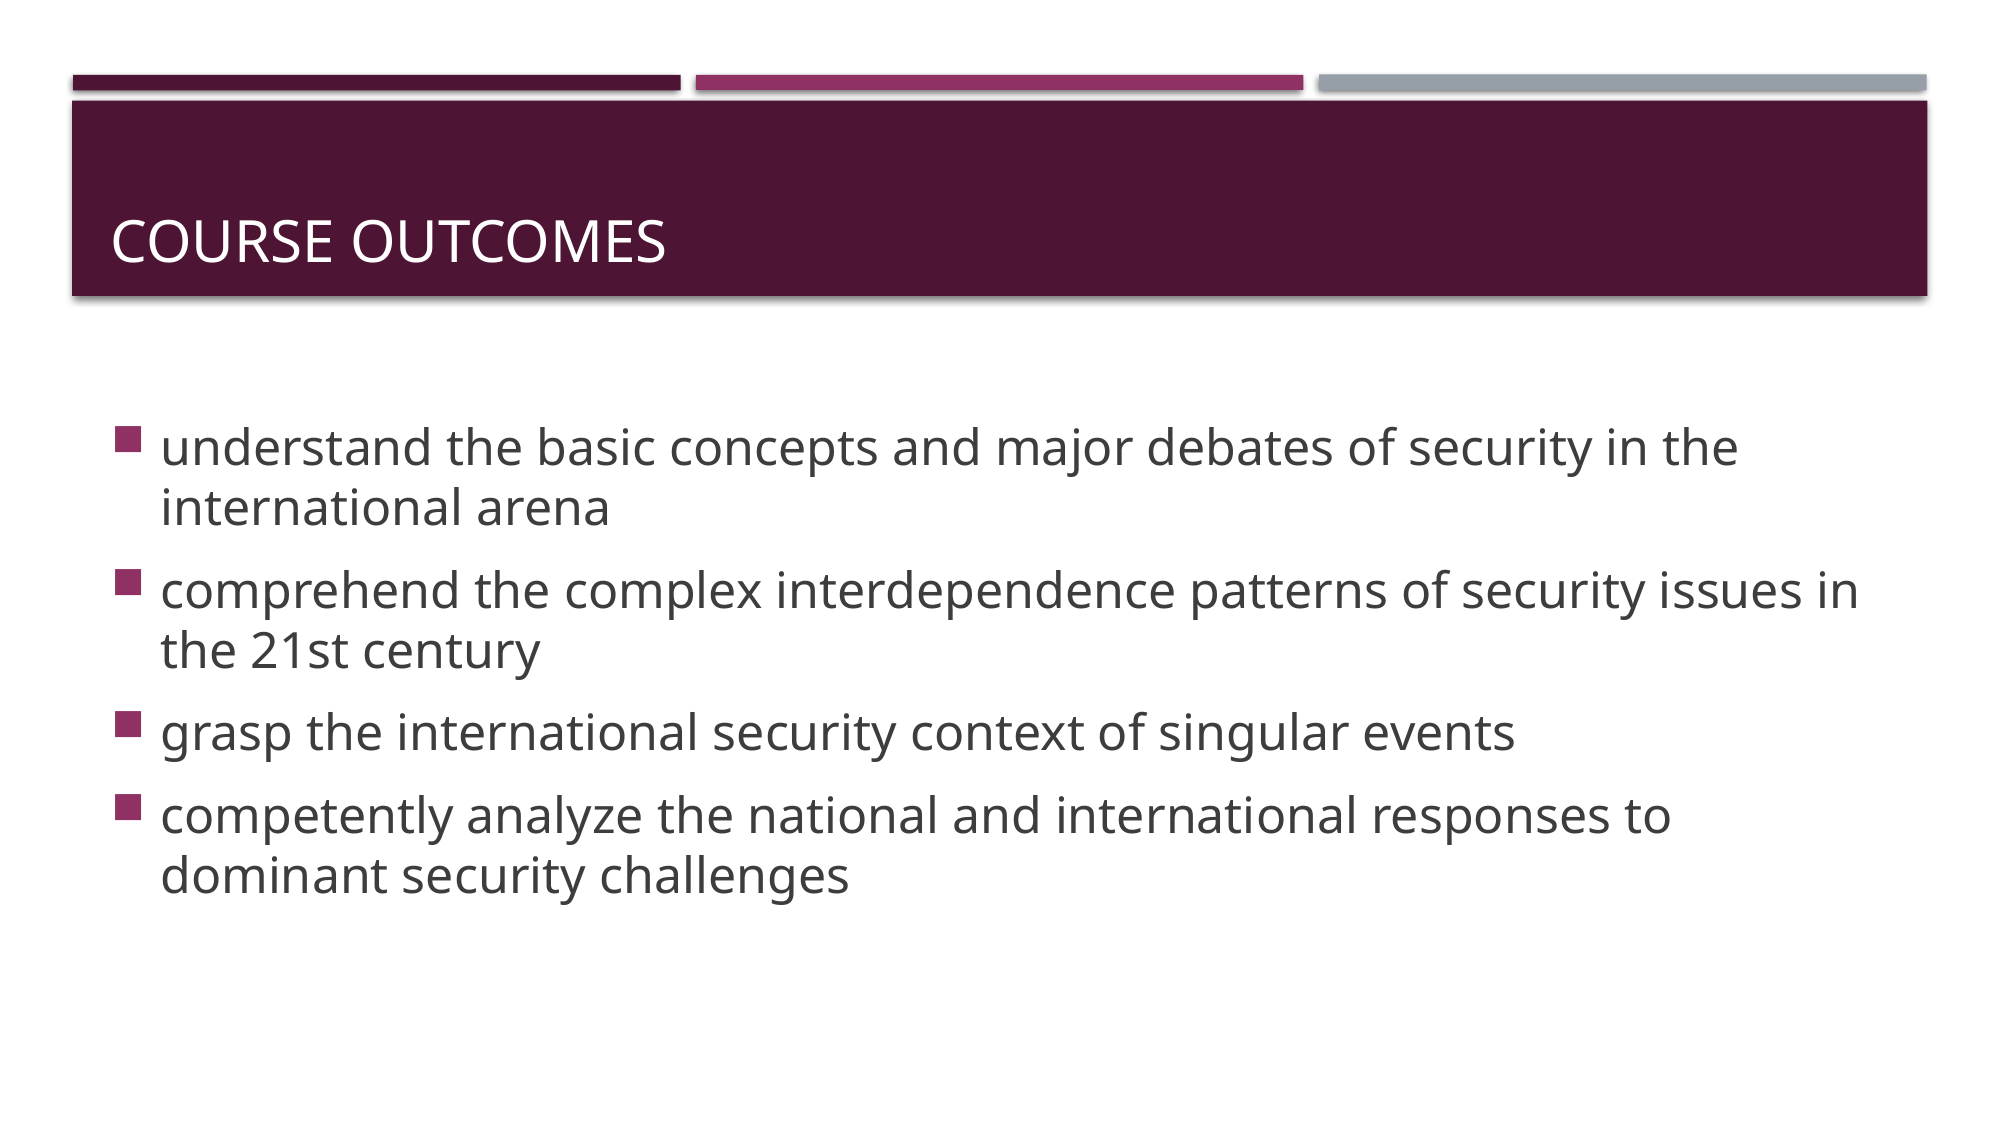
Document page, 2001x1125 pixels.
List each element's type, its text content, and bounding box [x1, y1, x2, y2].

title Course outcomes [95, 115, 1905, 282]
list understand the basic concepts and major debates of security in the international arena comprehend the complex interdependence patterns of security issues in the 21st century grasp the international security context of singular events competently analyze the national and international responses to dominant security challenges [95, 357, 1905, 962]
